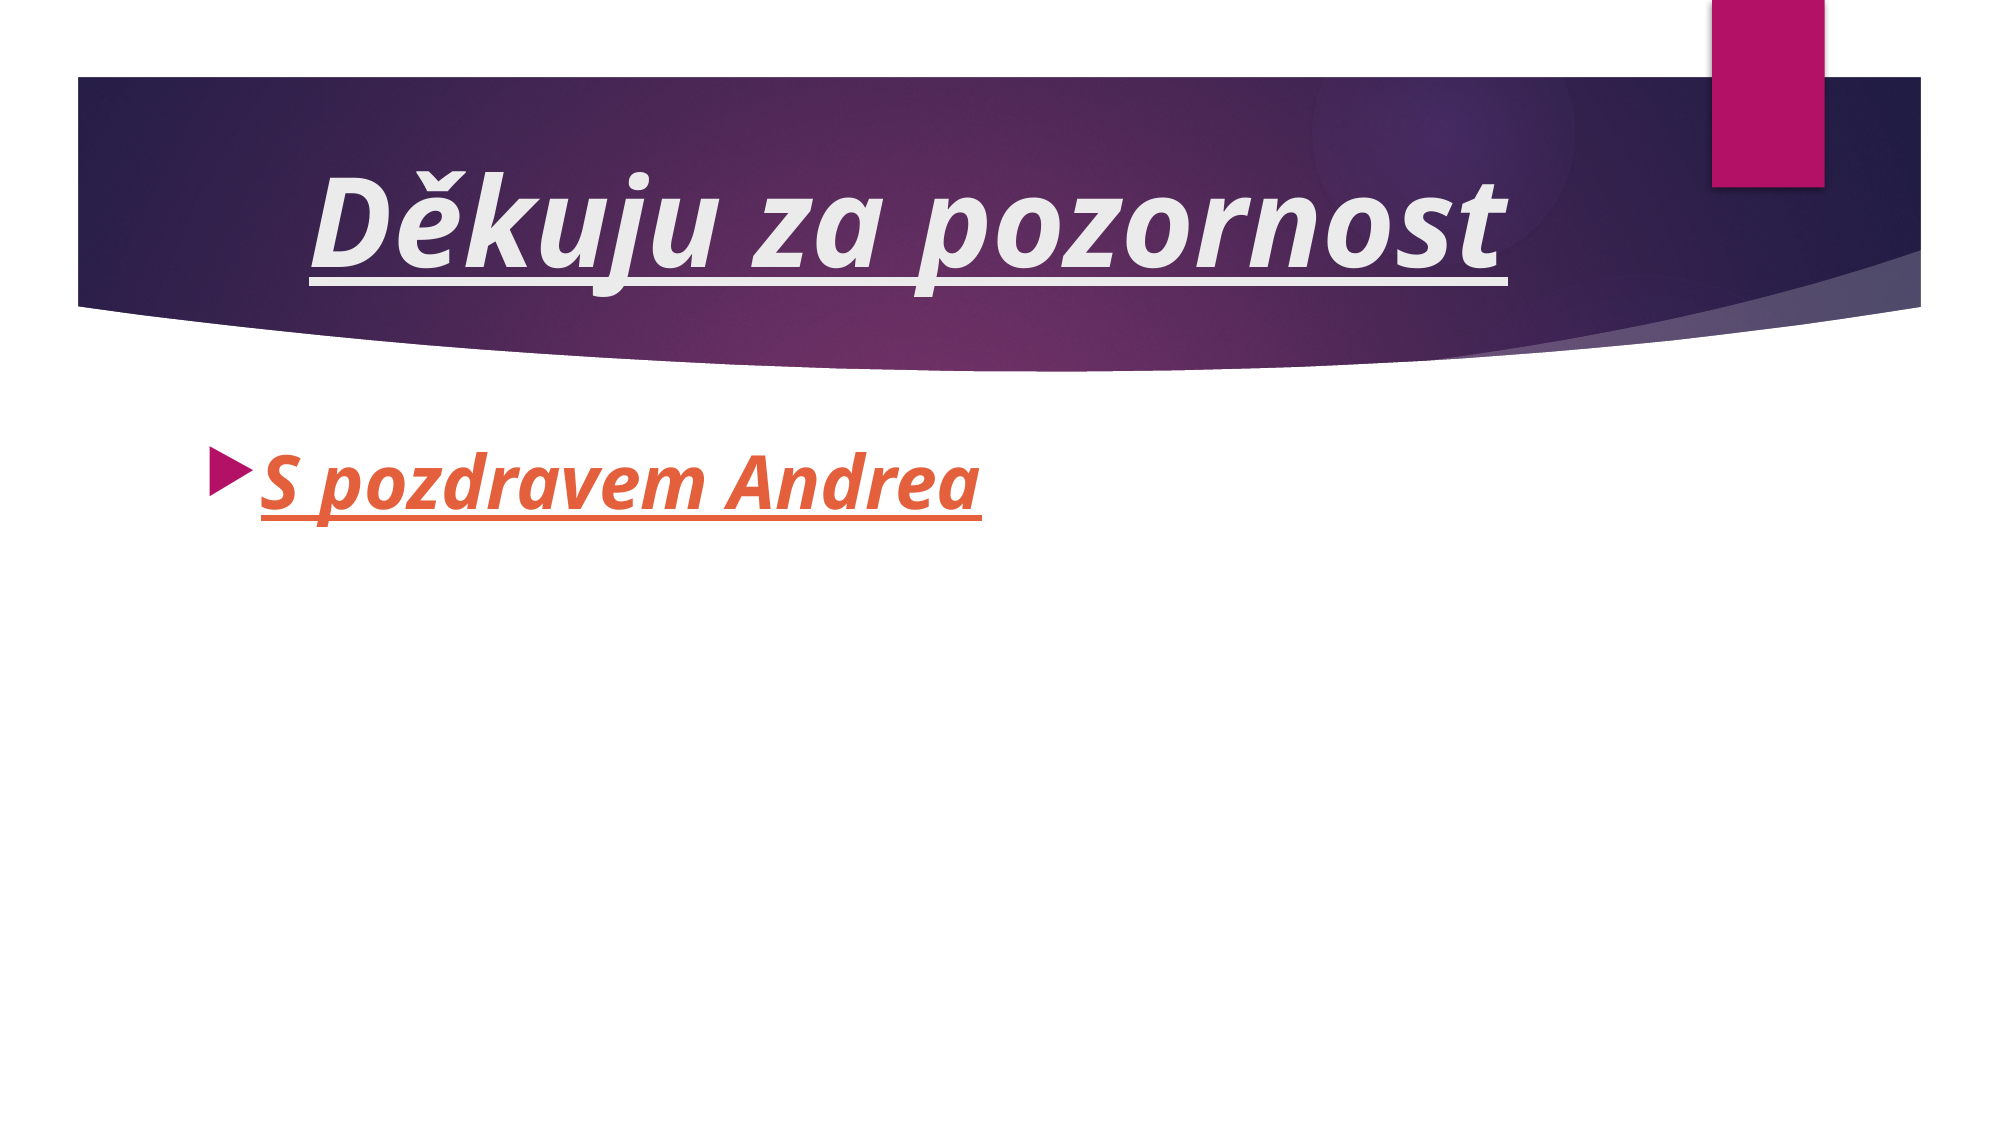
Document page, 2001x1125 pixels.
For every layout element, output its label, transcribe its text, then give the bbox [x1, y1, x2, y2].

list S pozdravem Andrea [189, 427, 1638, 988]
title Děkuju za pozornost [189, 159, 1627, 276]
